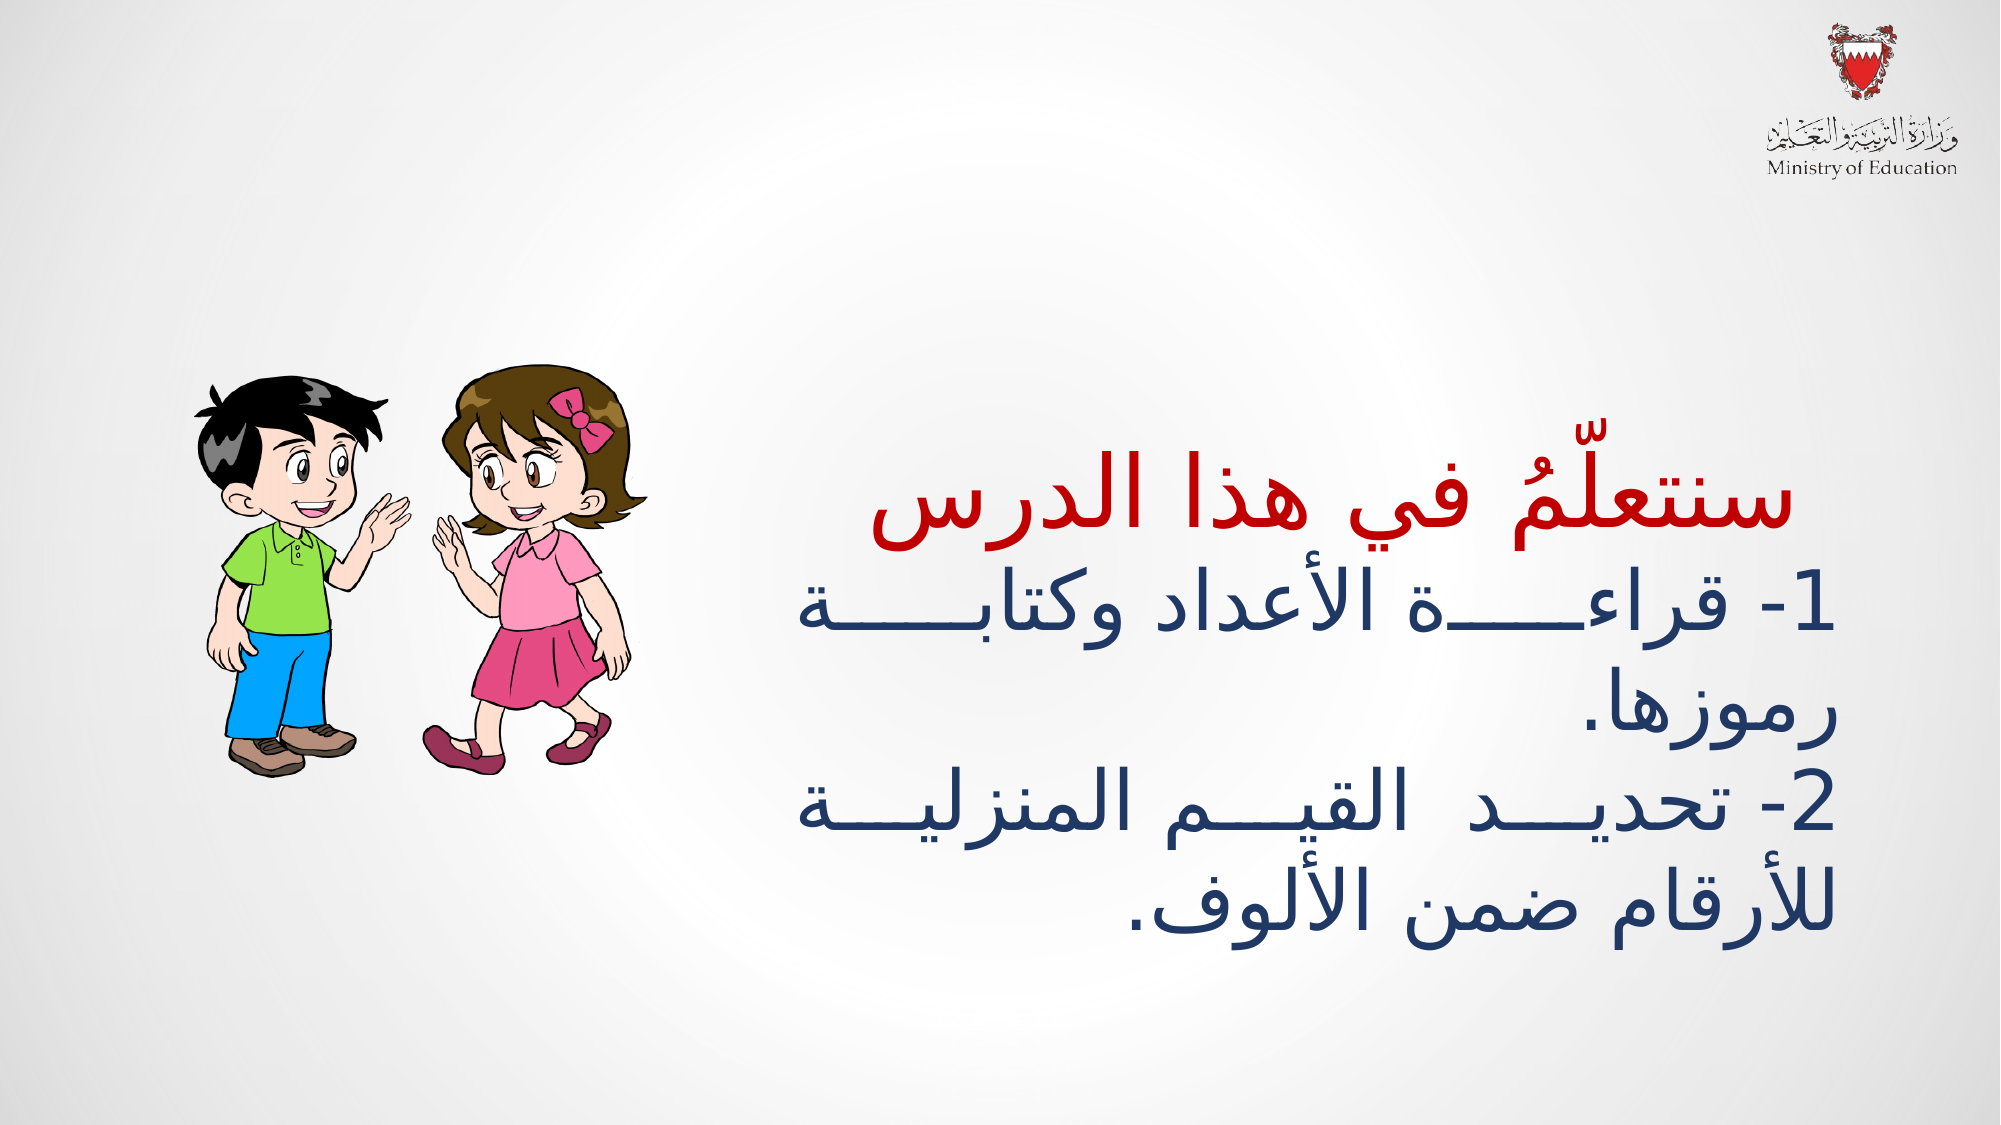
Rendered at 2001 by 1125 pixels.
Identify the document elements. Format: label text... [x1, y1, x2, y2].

picture [0, 0, 2000, 1125]
text_box سنتعلّمُ في هذا الدرس 1- قراءة الأعداد وكتابة رموزها. 2- تحديد القيم المنزلية للأرقام ضمن الألوف. [779, 419, 1857, 955]
